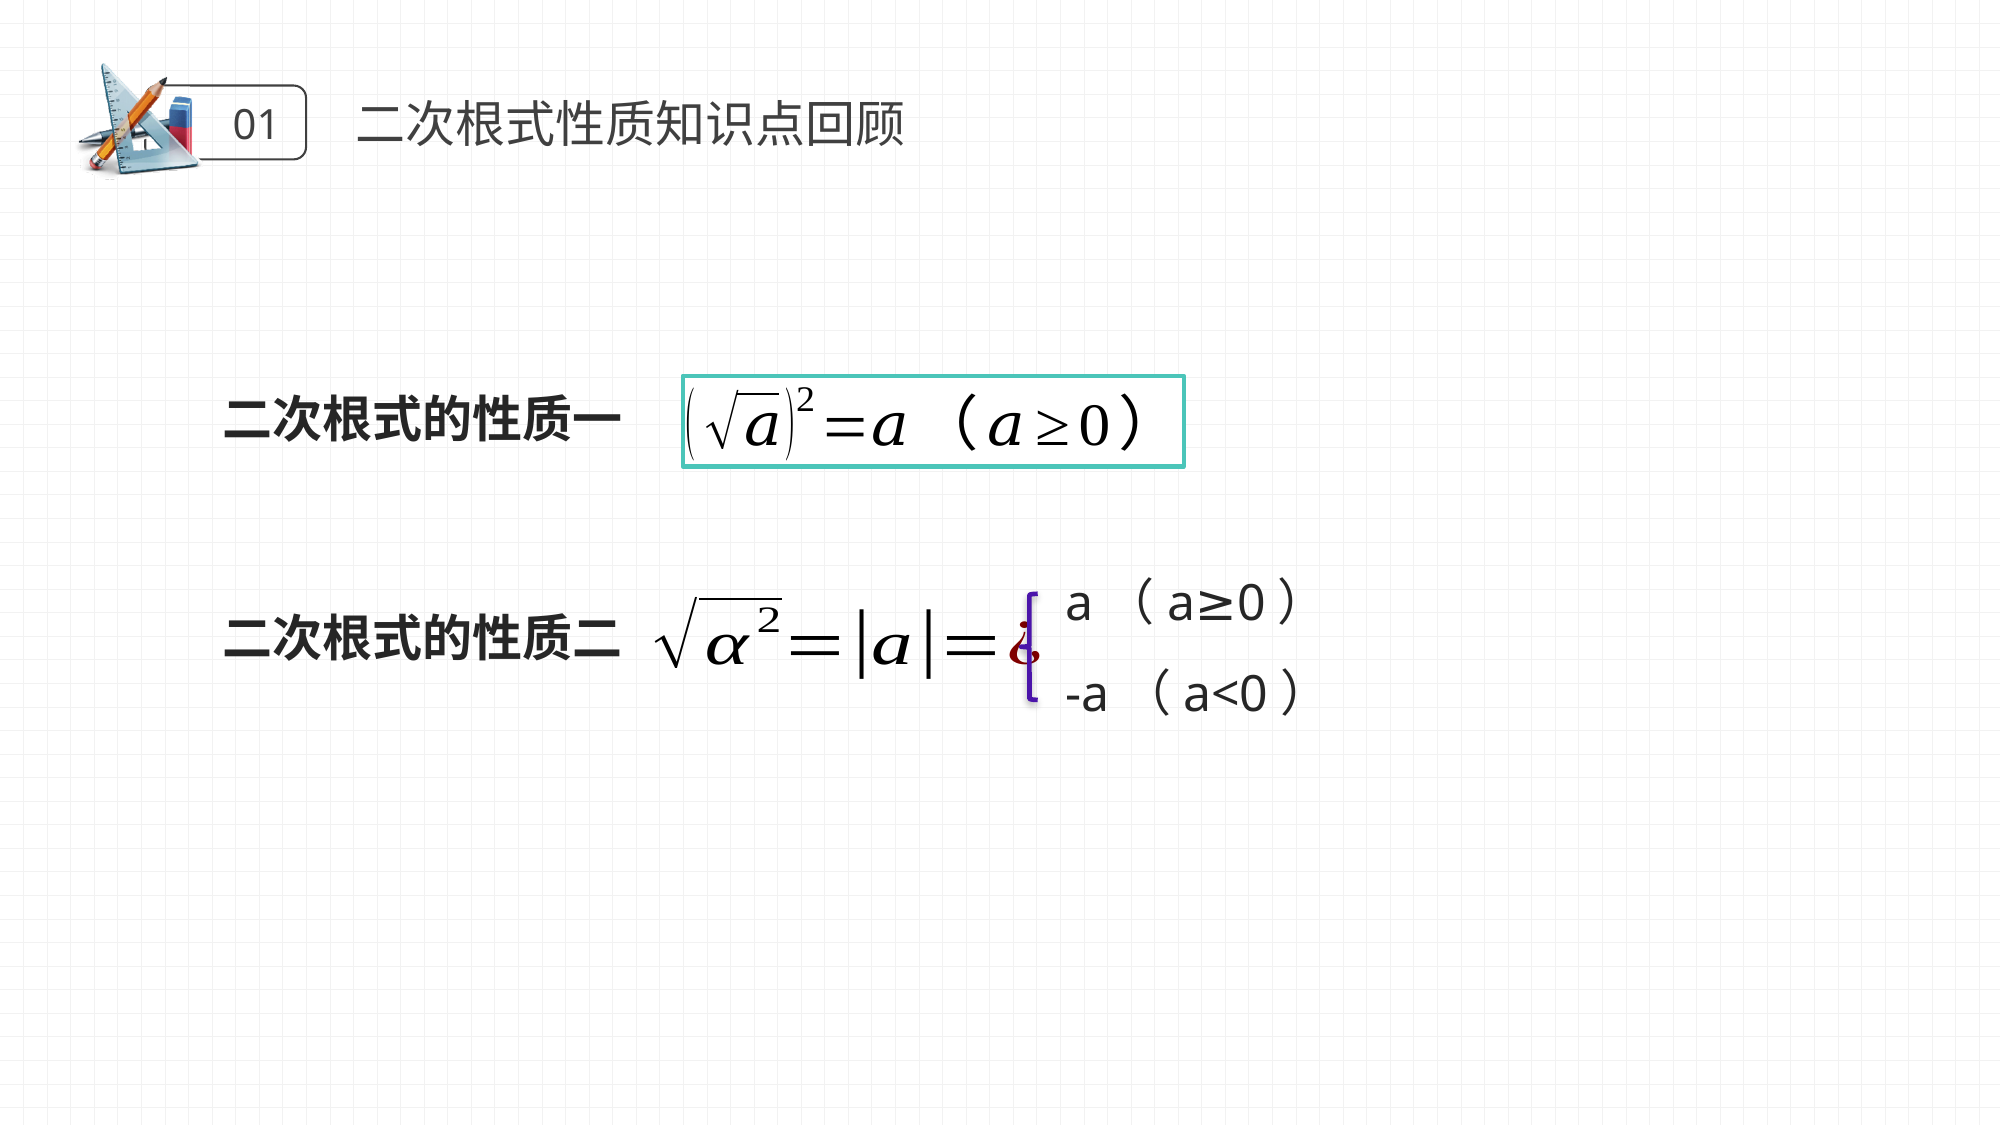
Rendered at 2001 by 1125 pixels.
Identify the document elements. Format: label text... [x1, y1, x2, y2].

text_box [50, 35, 957, 223]
text_box 二次根式的性质一 [207, 380, 638, 455]
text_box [652, 563, 1481, 731]
text_box 二次根式的性质二 [207, 598, 638, 674]
